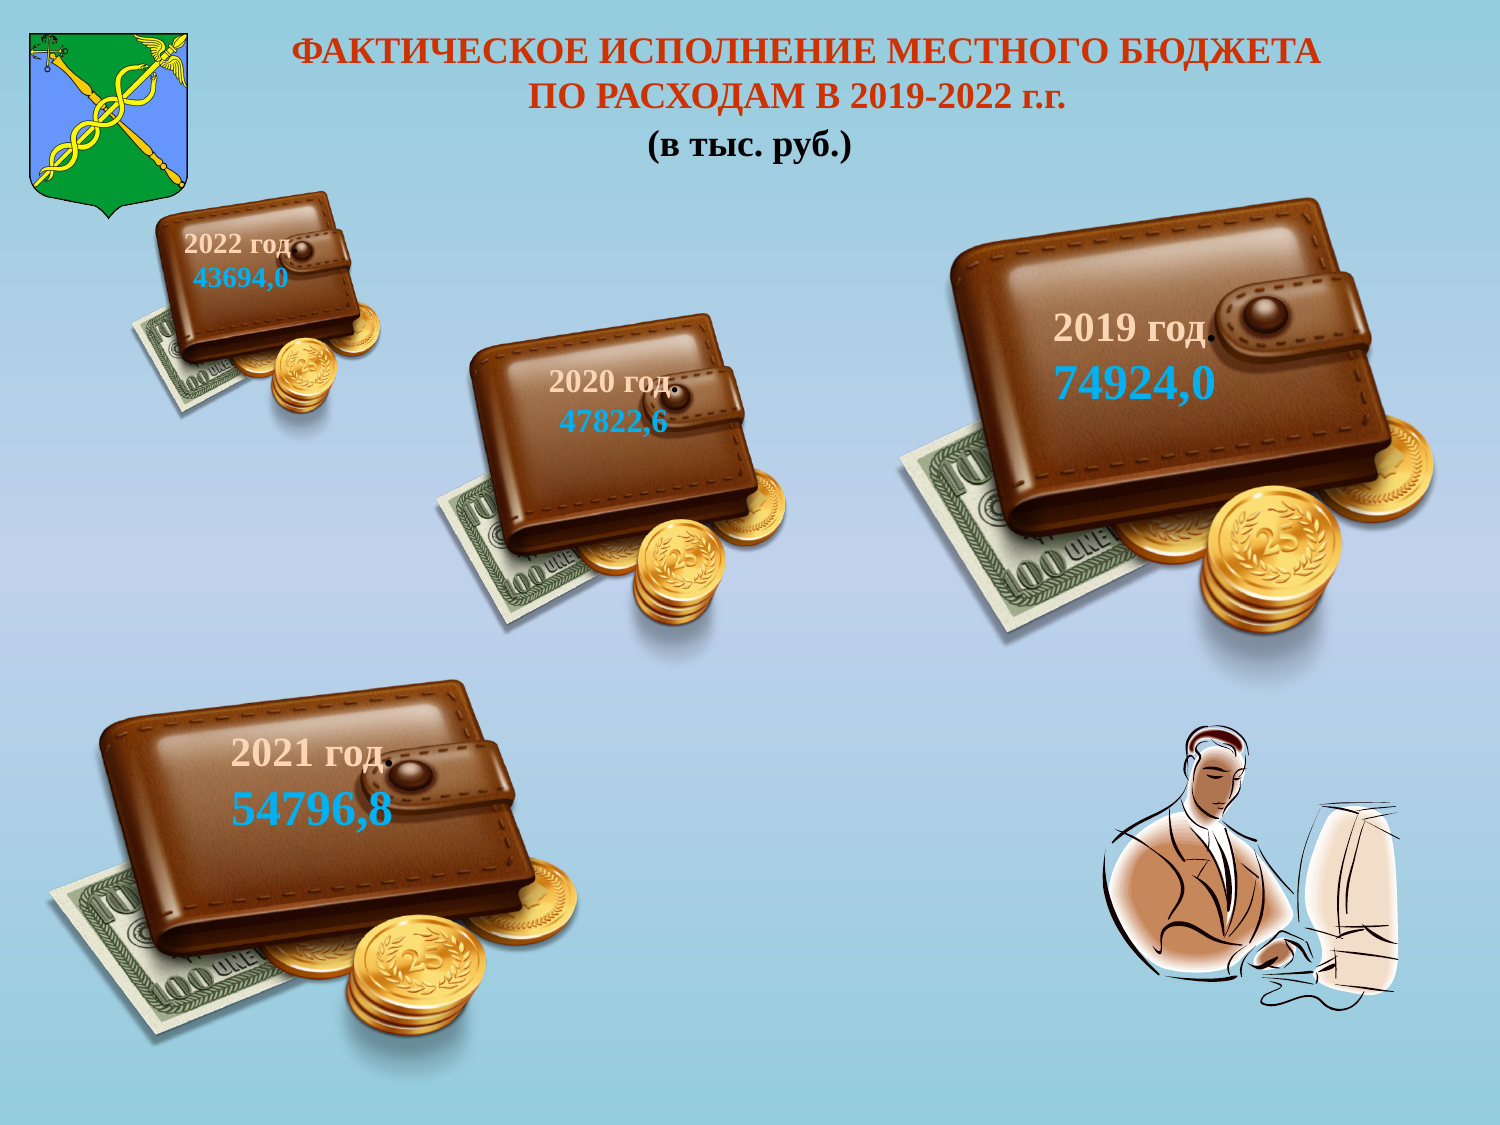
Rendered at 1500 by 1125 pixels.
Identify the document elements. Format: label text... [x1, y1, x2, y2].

picture [29, 33, 386, 449]
text_box ФАКТИЧЕСКОЕ ИСПОЛНЕНИЕ МЕСТНОГО БЮДЖЕТА ПО РАСХОДАМ В 2019-2022 г.г. [100, 19, 1400, 124]
picture [885, 192, 1448, 705]
text_box (в тыс. руб.) [632, 111, 868, 172]
picture [1093, 723, 1401, 1015]
picture [35, 309, 794, 1095]
